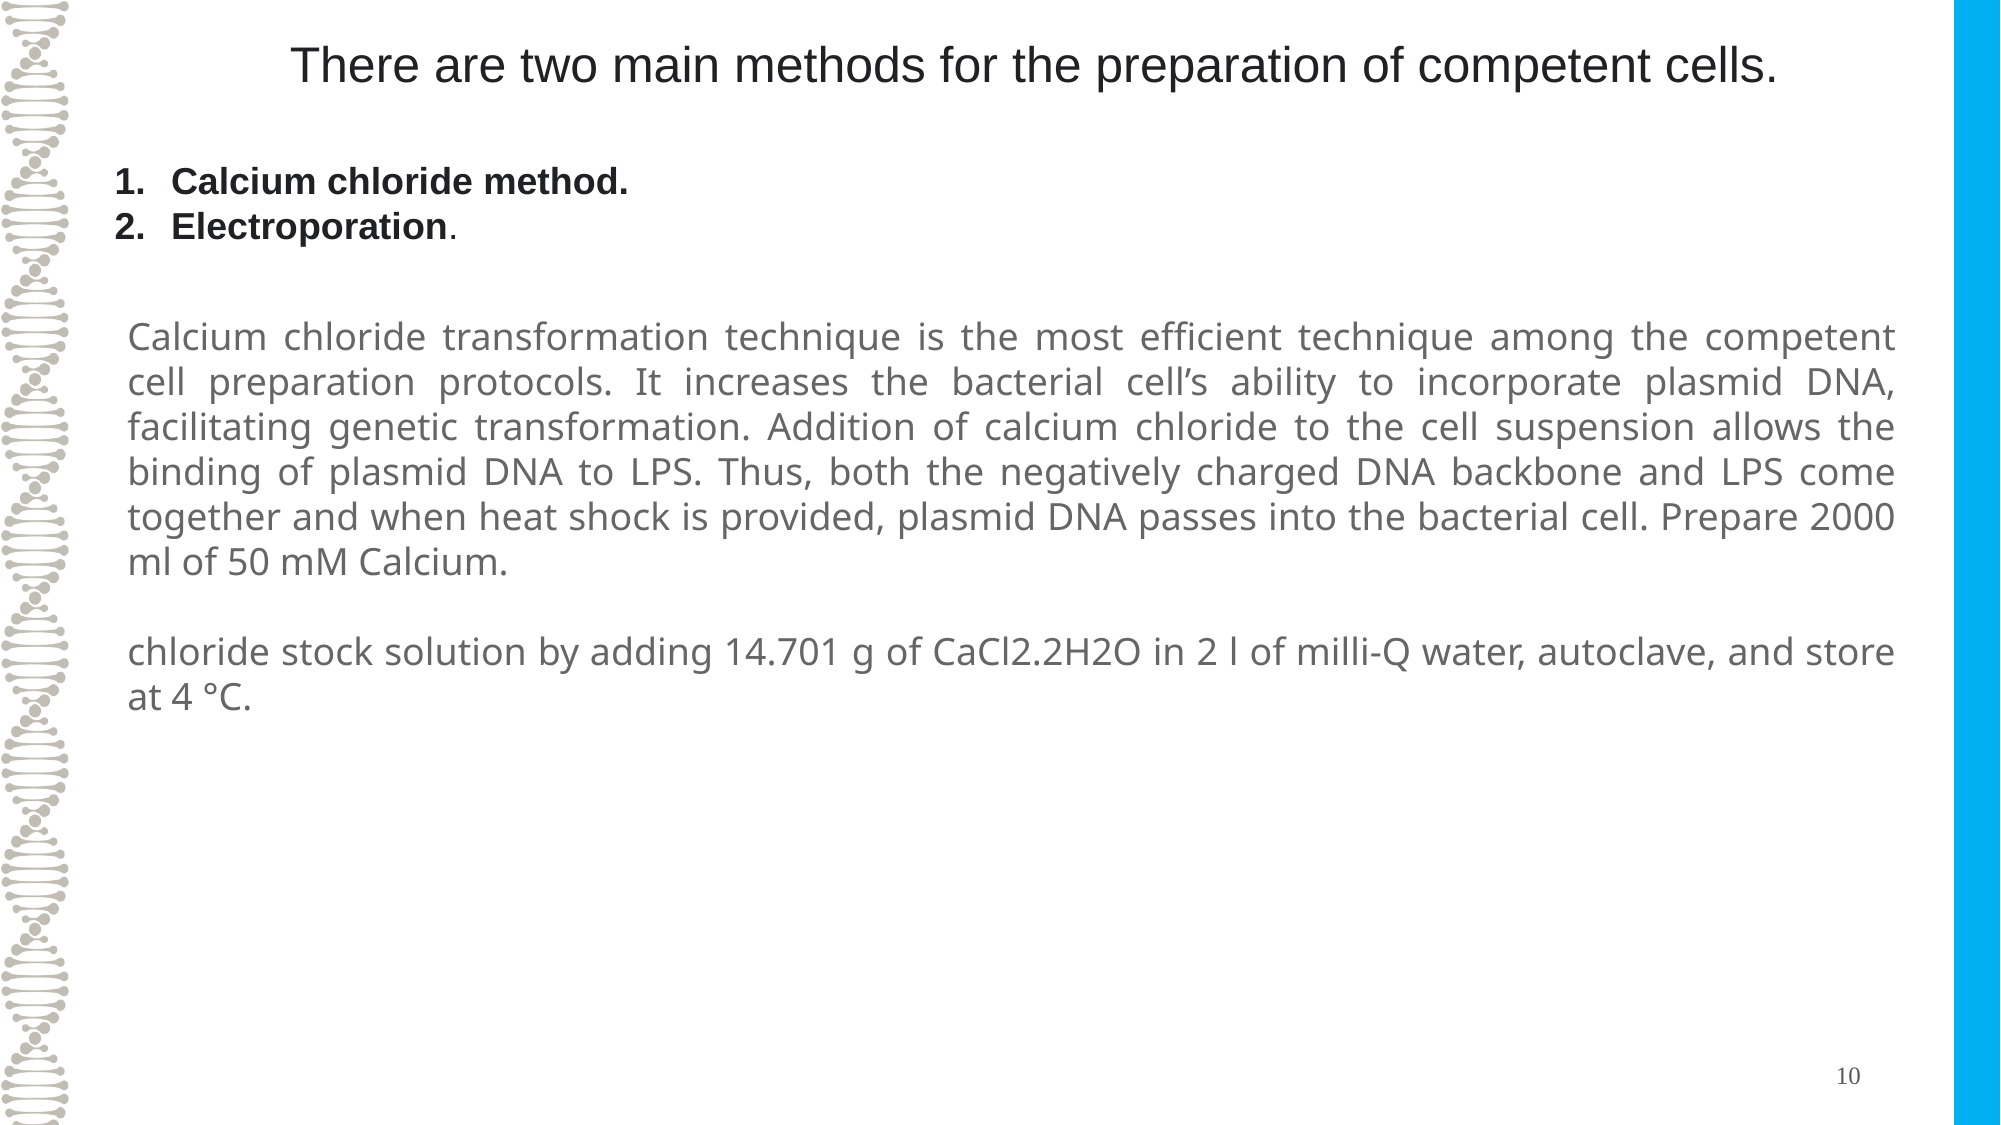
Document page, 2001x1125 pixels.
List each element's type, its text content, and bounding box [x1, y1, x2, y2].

text_box Calcium chloride method. Electroporation. [99, 149, 1913, 255]
text_box There are two main methods for the preparation of competent cells. [274, 24, 1830, 100]
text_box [0, 0, 69, 1125]
slide_number 10 [1829, 1058, 1868, 1125]
text_box Calcium chloride transformation technique is the most efficient technique among the competent cell preparation protocols. It increases the bacterial cell’s ability to incorporate plasmid DNA, facilitating genetic transformation. Addition of calcium chloride to the cell suspension allows the binding of plasmid DNA to LPS. Thus, both the negatively charged DNA backbone and LPS come together and when heat shock is provided, plasmid DNA passes into the bacterial cell. Prepare 2000 ml of 50 mM Calcium. chloride stock solution by adding 14.701 g of CaCl2.2H2O in 2 l of milli-Q water, autoclave, and store at 4 °C. [112, 305, 1913, 815]
